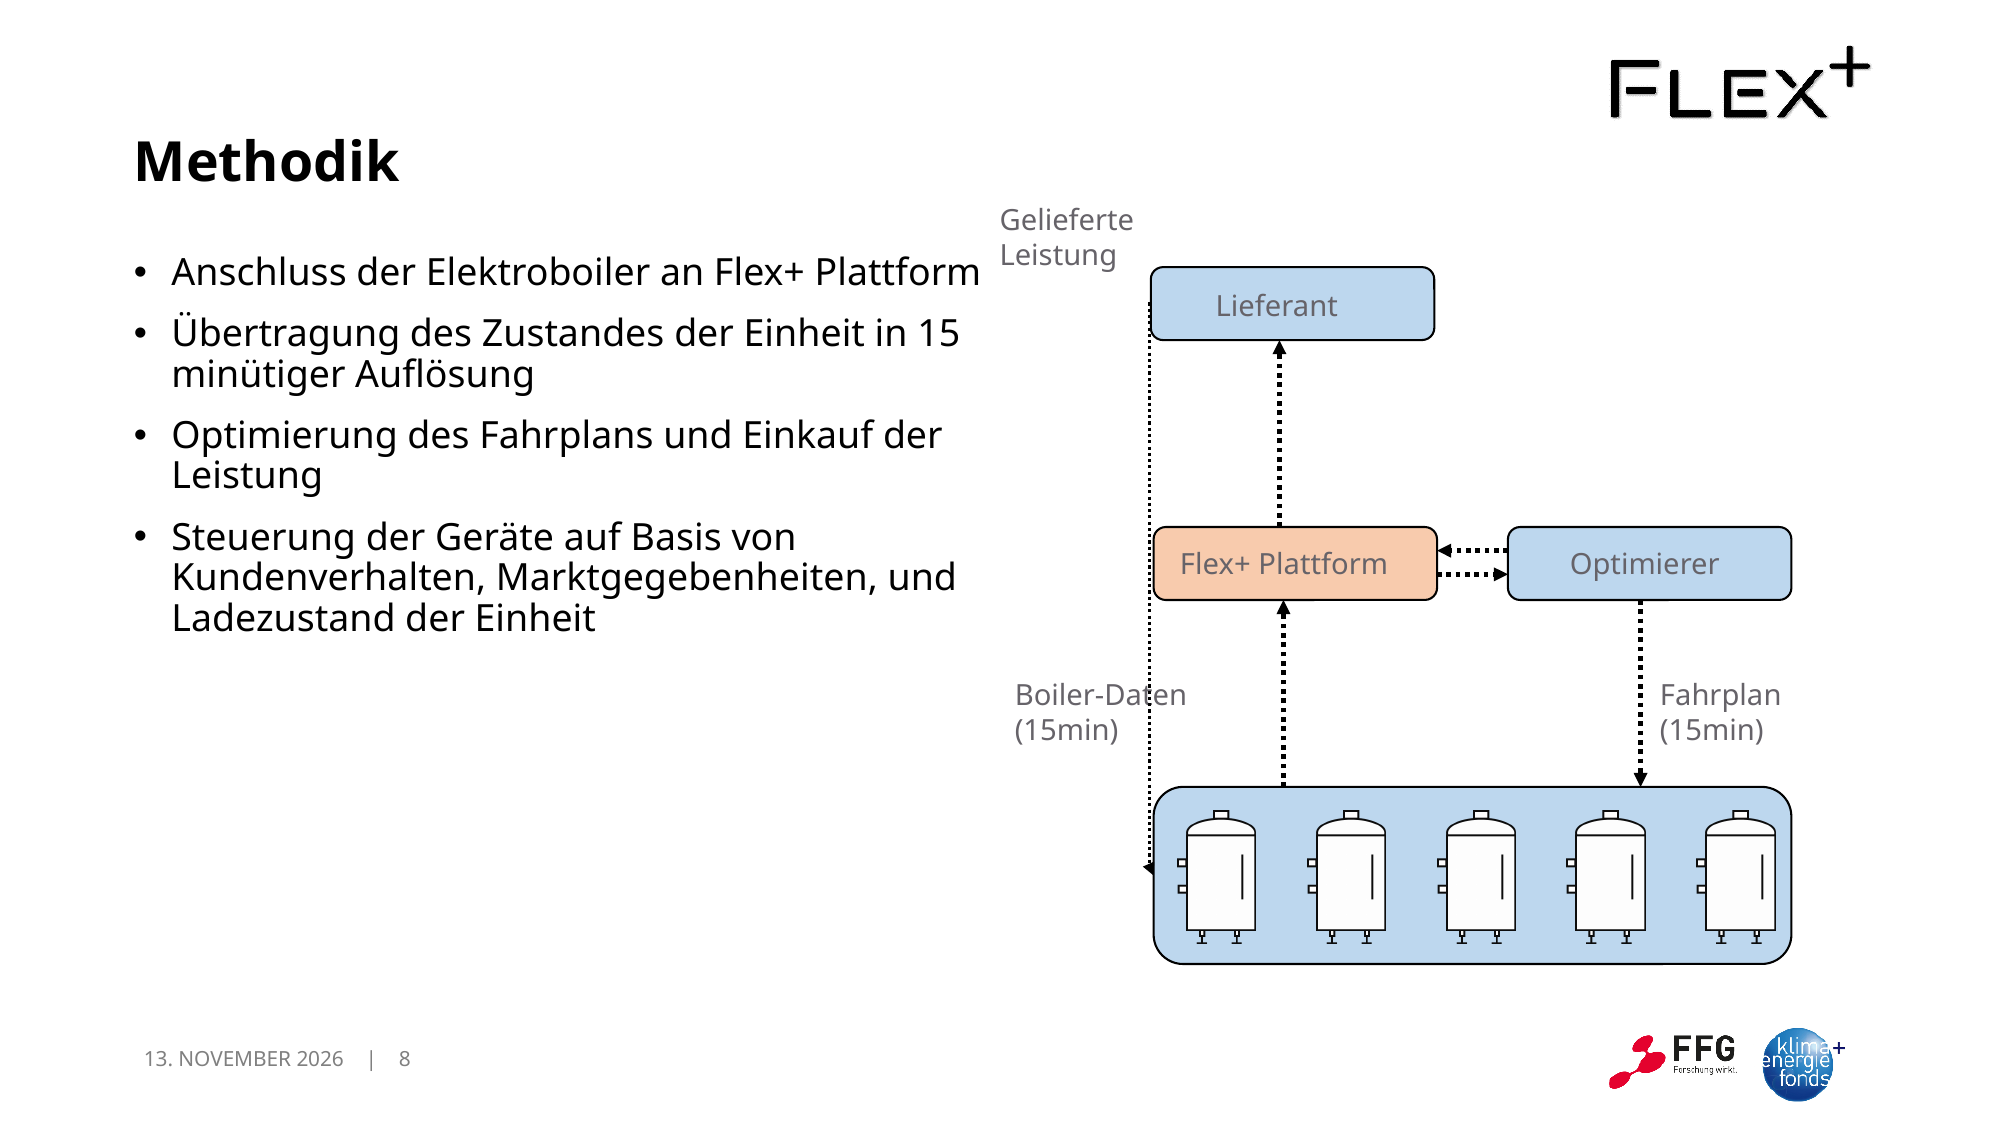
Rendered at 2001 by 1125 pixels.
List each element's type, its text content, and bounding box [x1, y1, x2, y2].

text_box Lieferant [1200, 279, 1461, 330]
picture [1566, 810, 1646, 944]
text_box [1506, 525, 1793, 602]
text_box Gelieferte Leistung [984, 194, 1217, 279]
text_box [1149, 279, 1436, 342]
picture [1696, 810, 1776, 944]
list Anschluss der Elektroboiler an Flex+ Plattform Übertragung des Zustandes der Einheit in 15 minütiger Auflösung Optimierung des Fahrplans und Einkauf der Leistung Steuerung der Geräte auf Basis von Kundenverhalten, Marktgegebenheiten, und Ladezustand der Einheit [122, 247, 1000, 1015]
text_box [1217, 266, 1436, 279]
picture [1177, 810, 1256, 944]
text_box Boiler-Daten (15min) [1154, 668, 1232, 754]
title Methodik [122, 115, 1882, 211]
text_box [1152, 785, 1793, 966]
text_box Fahrplan (15min) [1645, 668, 1942, 754]
picture [1307, 810, 1386, 944]
text_box Boiler-Daten (15min) [999, 668, 1150, 754]
picture [1599, 1026, 1848, 1102]
text_box Flex+ Plattform [1165, 538, 1426, 588]
text_box Optimierer [1555, 538, 1815, 588]
picture [1595, 35, 1886, 129]
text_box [1150, 303, 1154, 876]
picture [1437, 810, 1516, 944]
text_box [1154, 525, 1439, 602]
